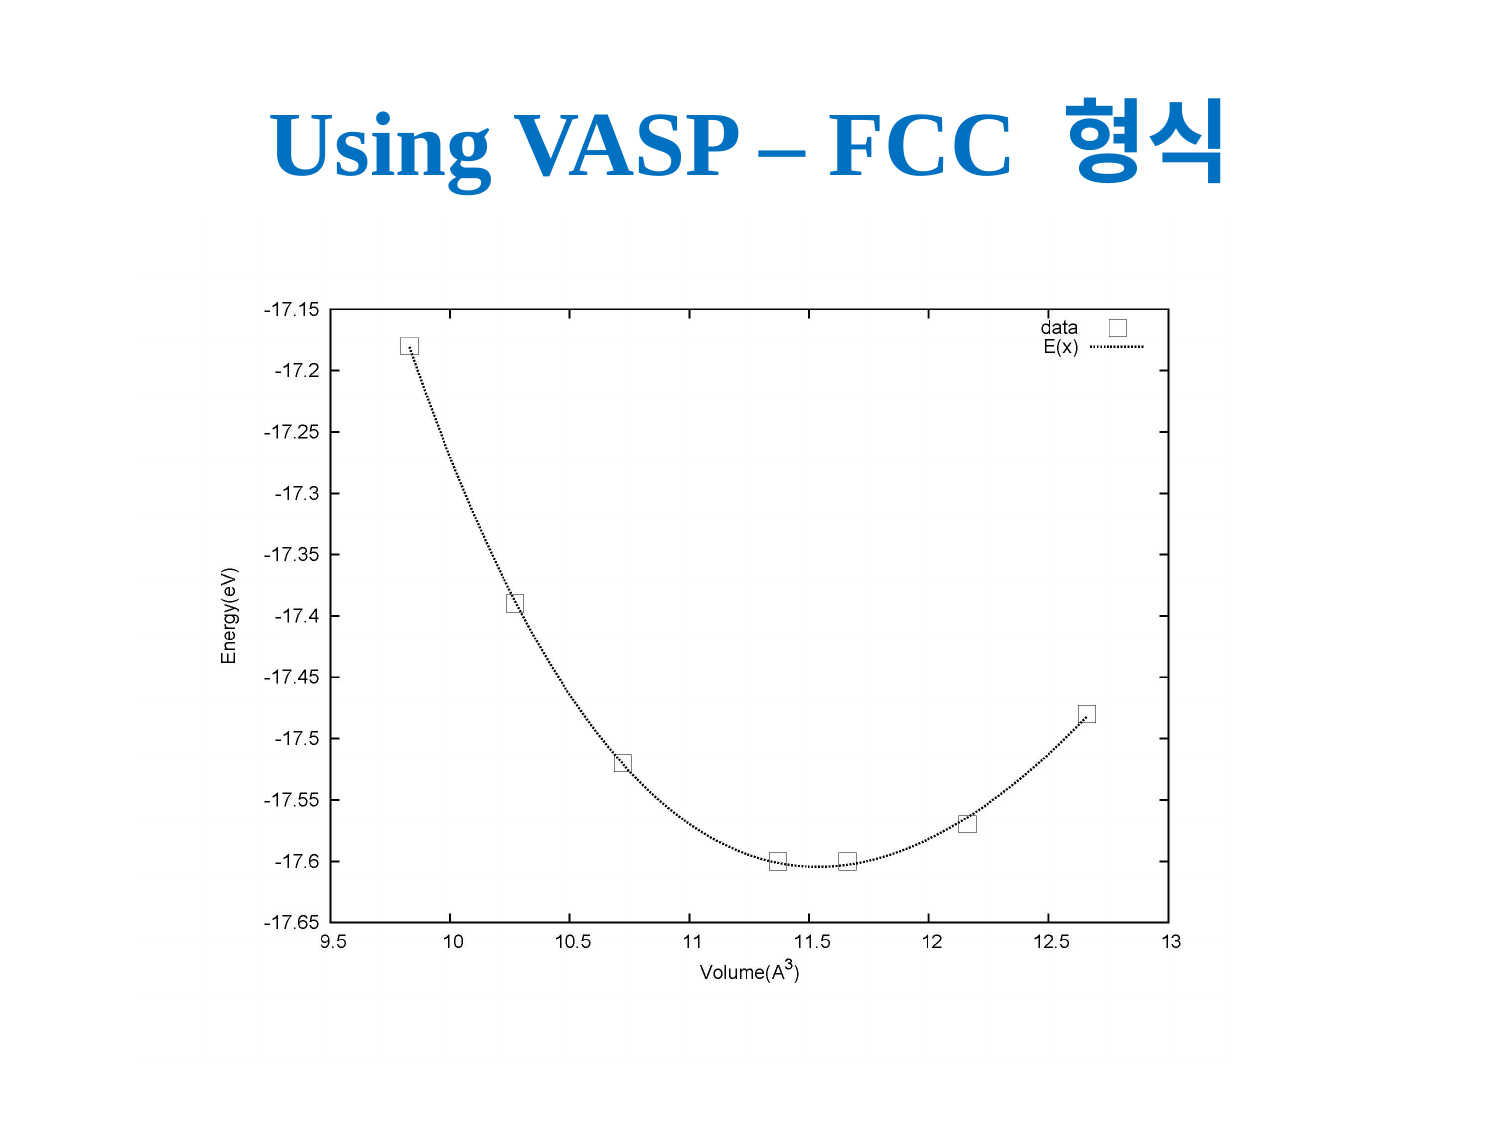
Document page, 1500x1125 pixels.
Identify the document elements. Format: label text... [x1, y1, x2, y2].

title Using VASP – FCC 형식 [75, 45, 1425, 233]
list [140, 216, 1231, 1060]
